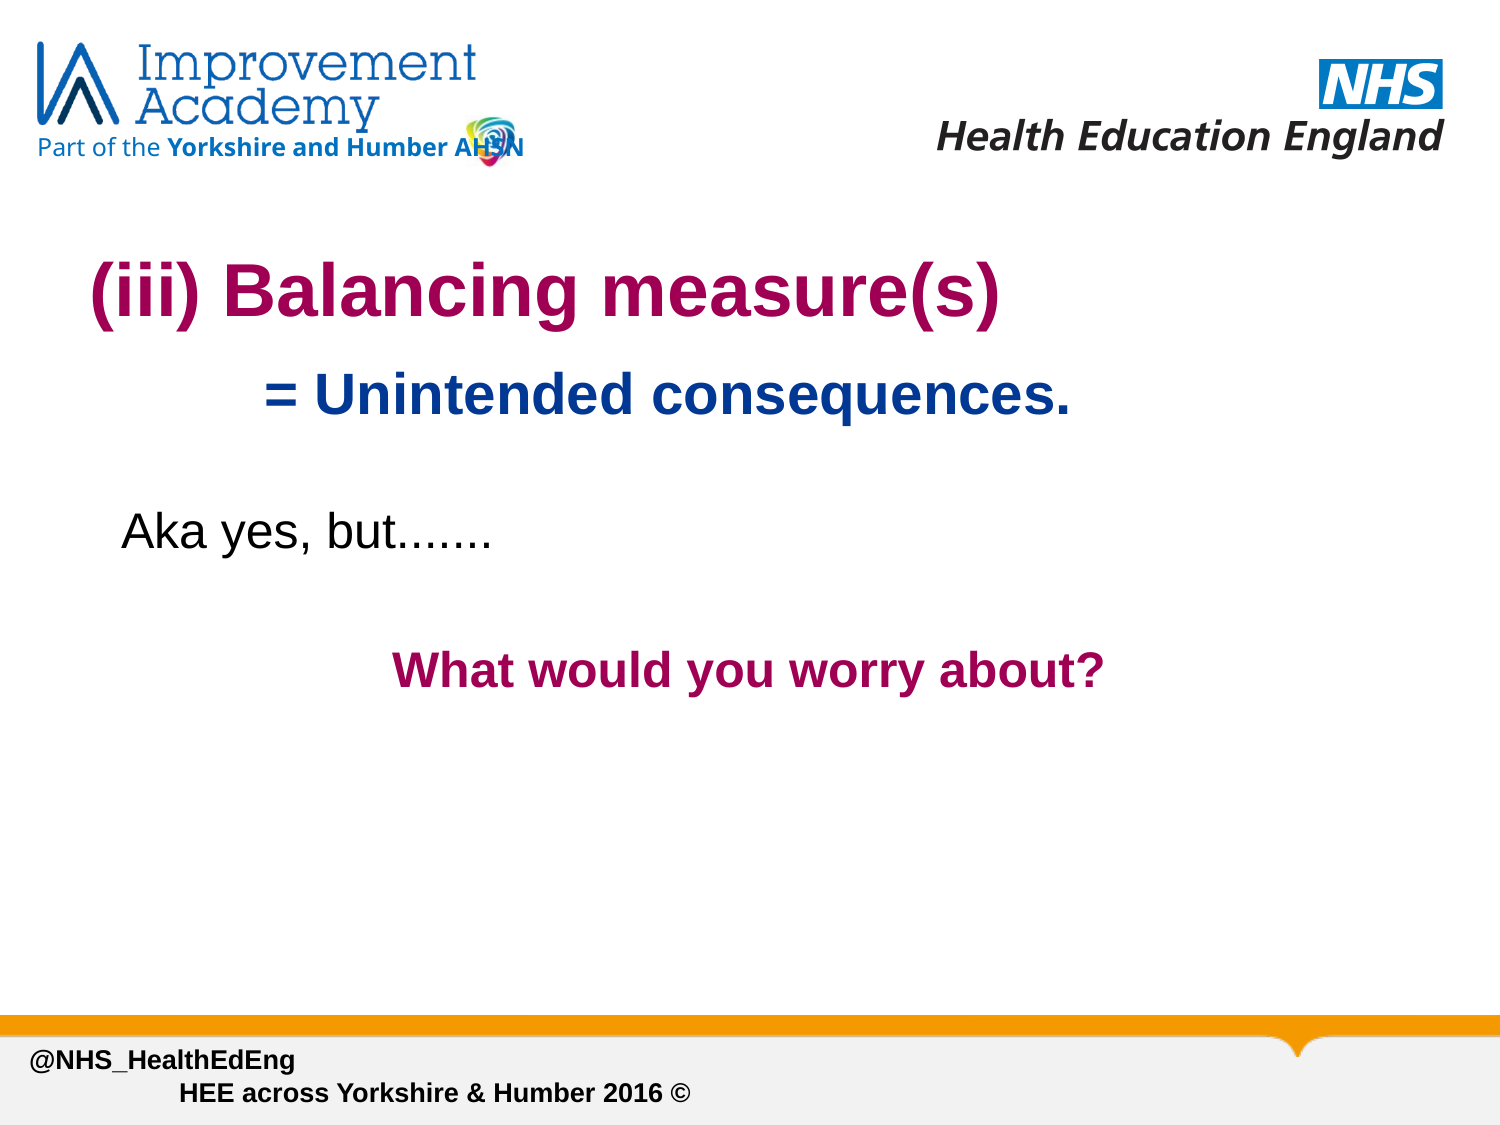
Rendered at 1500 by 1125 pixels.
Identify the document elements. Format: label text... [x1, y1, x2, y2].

list Aka yes, but....... What would you worry about? [106, 490, 1393, 894]
picture [936, 59, 1445, 160]
subtitle = Unintended consequences. [249, 357, 1300, 453]
title (iii) Balancing measure(s) [75, 233, 1350, 346]
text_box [22, 24, 826, 170]
text_box @NHS_HealthEdEng HEE across Yorkshire & Humber 2016 © [14, 1035, 1459, 1095]
